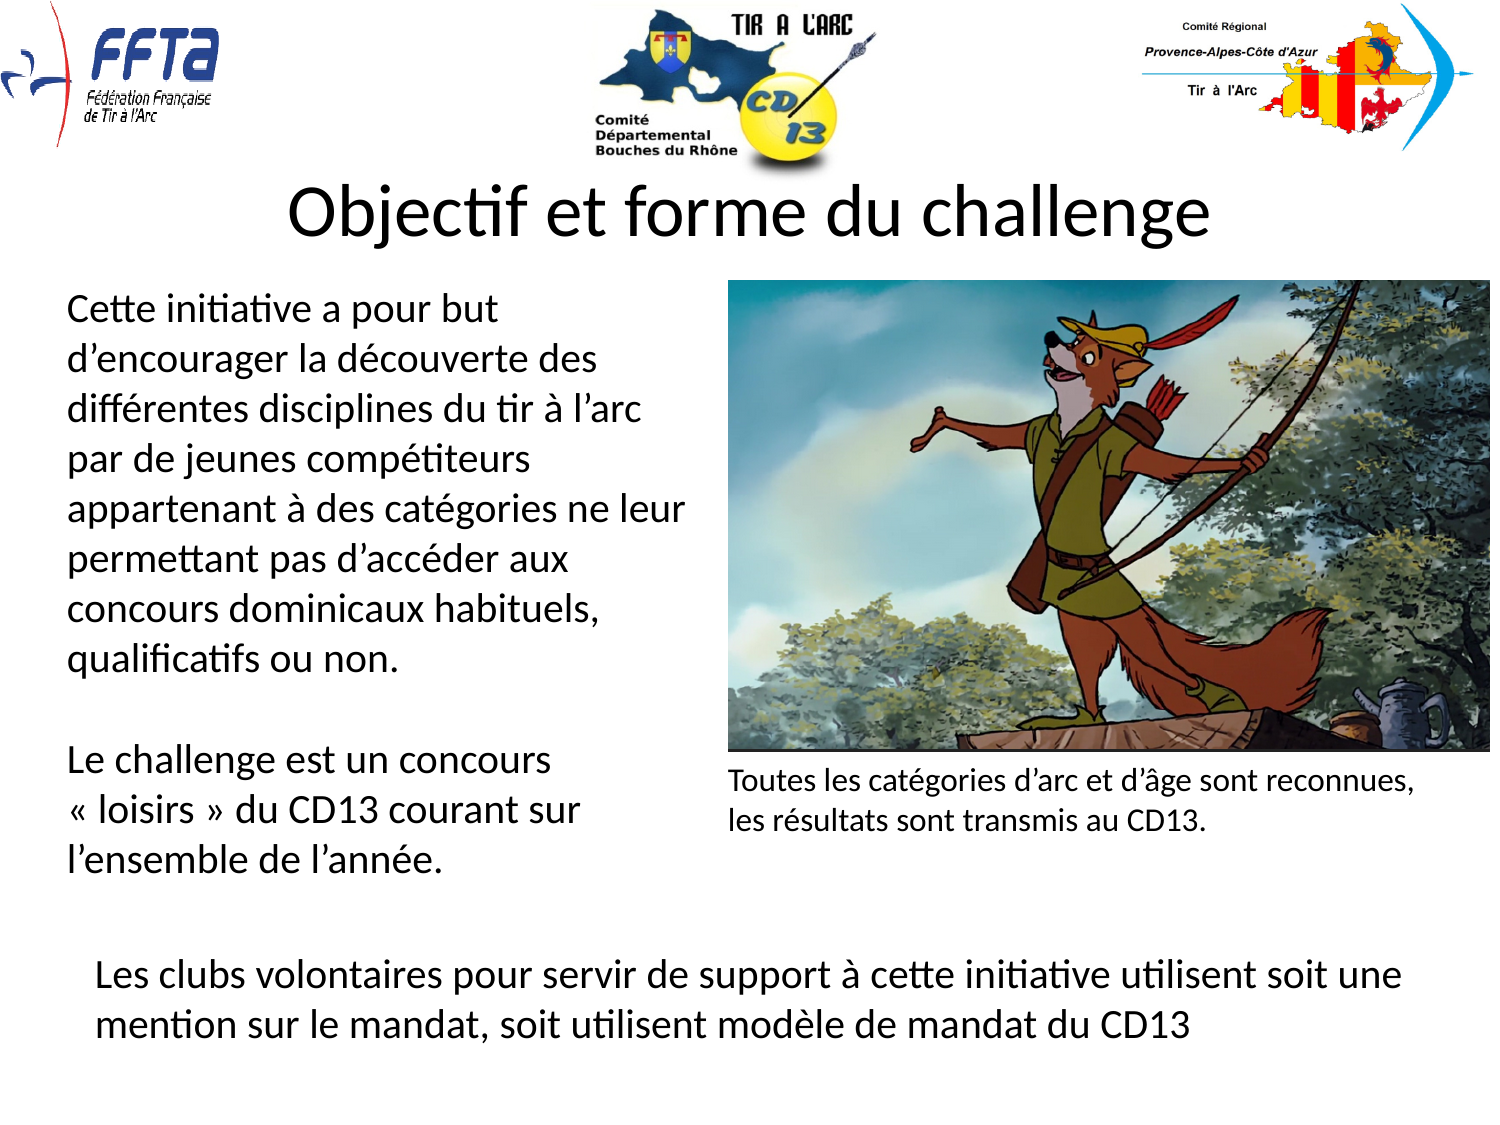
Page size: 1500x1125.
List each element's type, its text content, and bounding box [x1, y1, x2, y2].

text_box Cette initiative a pour but d’encourager la découverte des différentes disciplines du tir à l’arc par de jeunes compétiteurs appartenant à des catégories ne leur permettant pas d’accéder aux concours dominicaux habituels, qualificatifs ou non. Le challenge est un concours « loisirs » du CD13 courant sur l’ensemble de l’année. [53, 274, 707, 669]
picture [728, 279, 1490, 752]
picture [584, 0, 880, 121]
picture [1138, 0, 1500, 121]
text_box Objectif et forme du challenge [0, 121, 1500, 291]
picture [0, 0, 219, 121]
text_box Les clubs volontaires pour servir de support à cette initiative utilisent soit une mention sur le mandat, soit utilisent modèle de mandat du CD13 [81, 940, 1459, 1106]
text_box Toutes les catégories d’arc et d’âge sont reconnues, les résultats sont transmis au CD13. [714, 751, 1447, 880]
